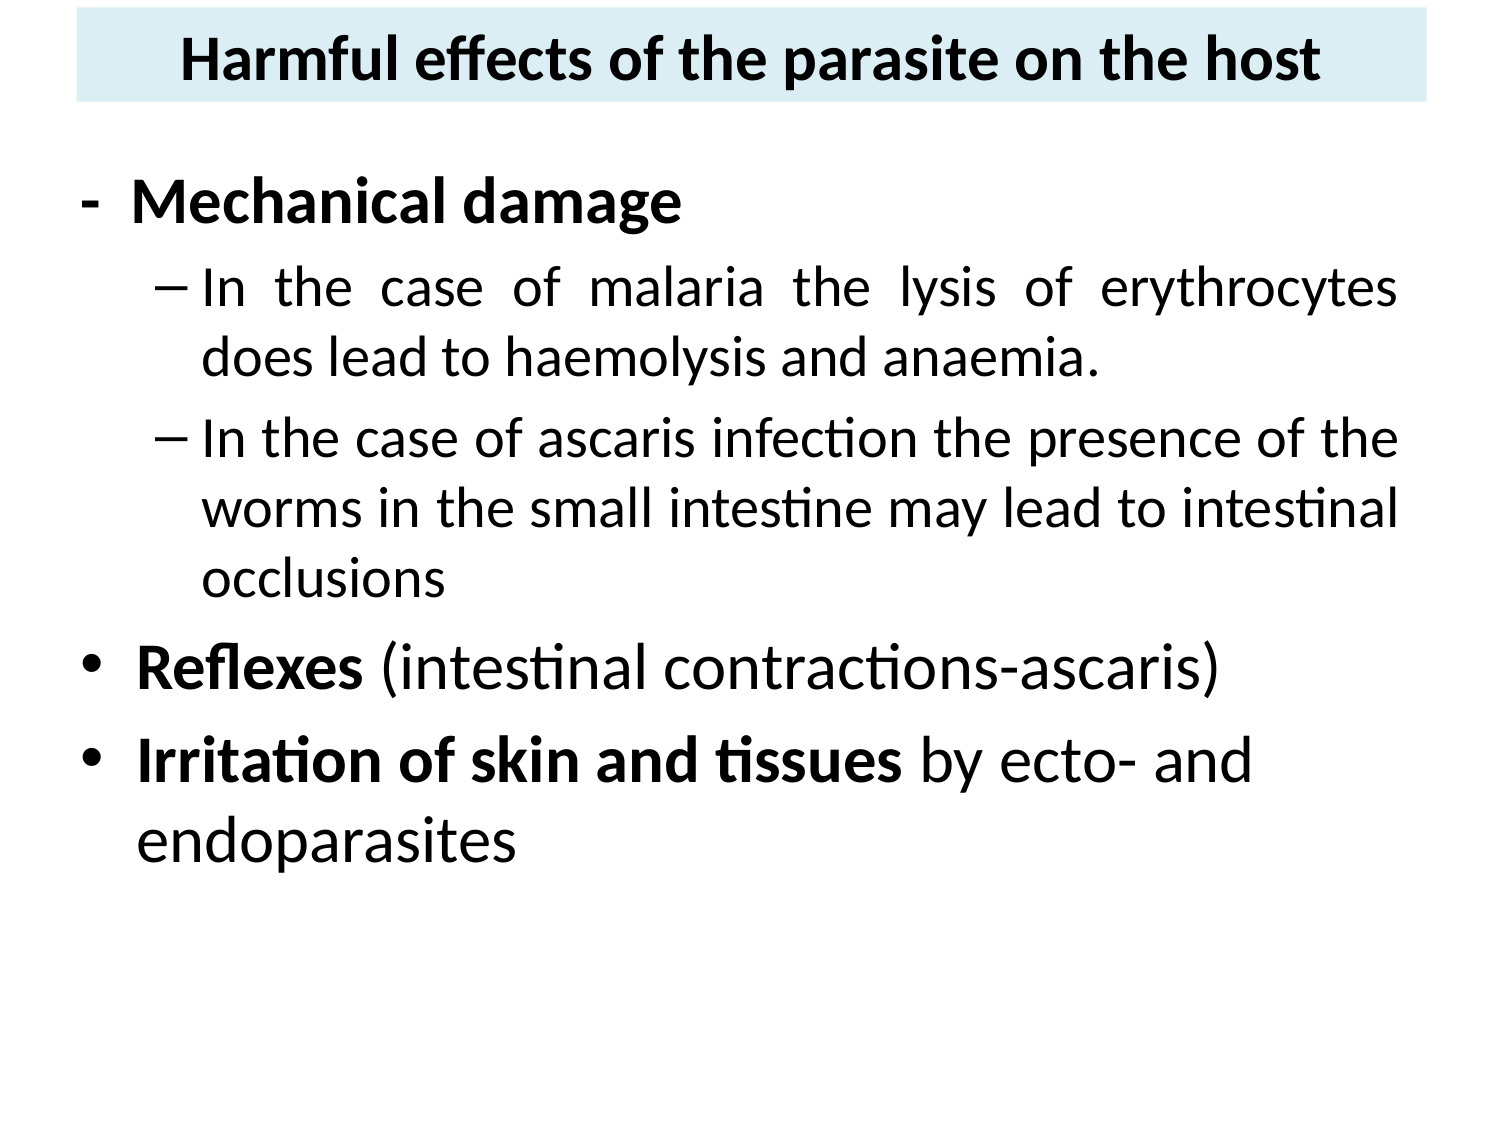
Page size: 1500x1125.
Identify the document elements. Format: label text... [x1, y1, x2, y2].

list - Mechanical damage In the case of malaria the lysis of erythrocytes does lead to haemolysis and anaemia. In the case of ascaris infection the presence of the worms in the small intestine may lead to intestinal occlusions Reflexes (intestinal contractions-ascaris) Irritation of skin and tissues by ecto- and endoparasites [64, 149, 1415, 1125]
text_box Harmful effects of the parasite on the host [76, 7, 1427, 102]
